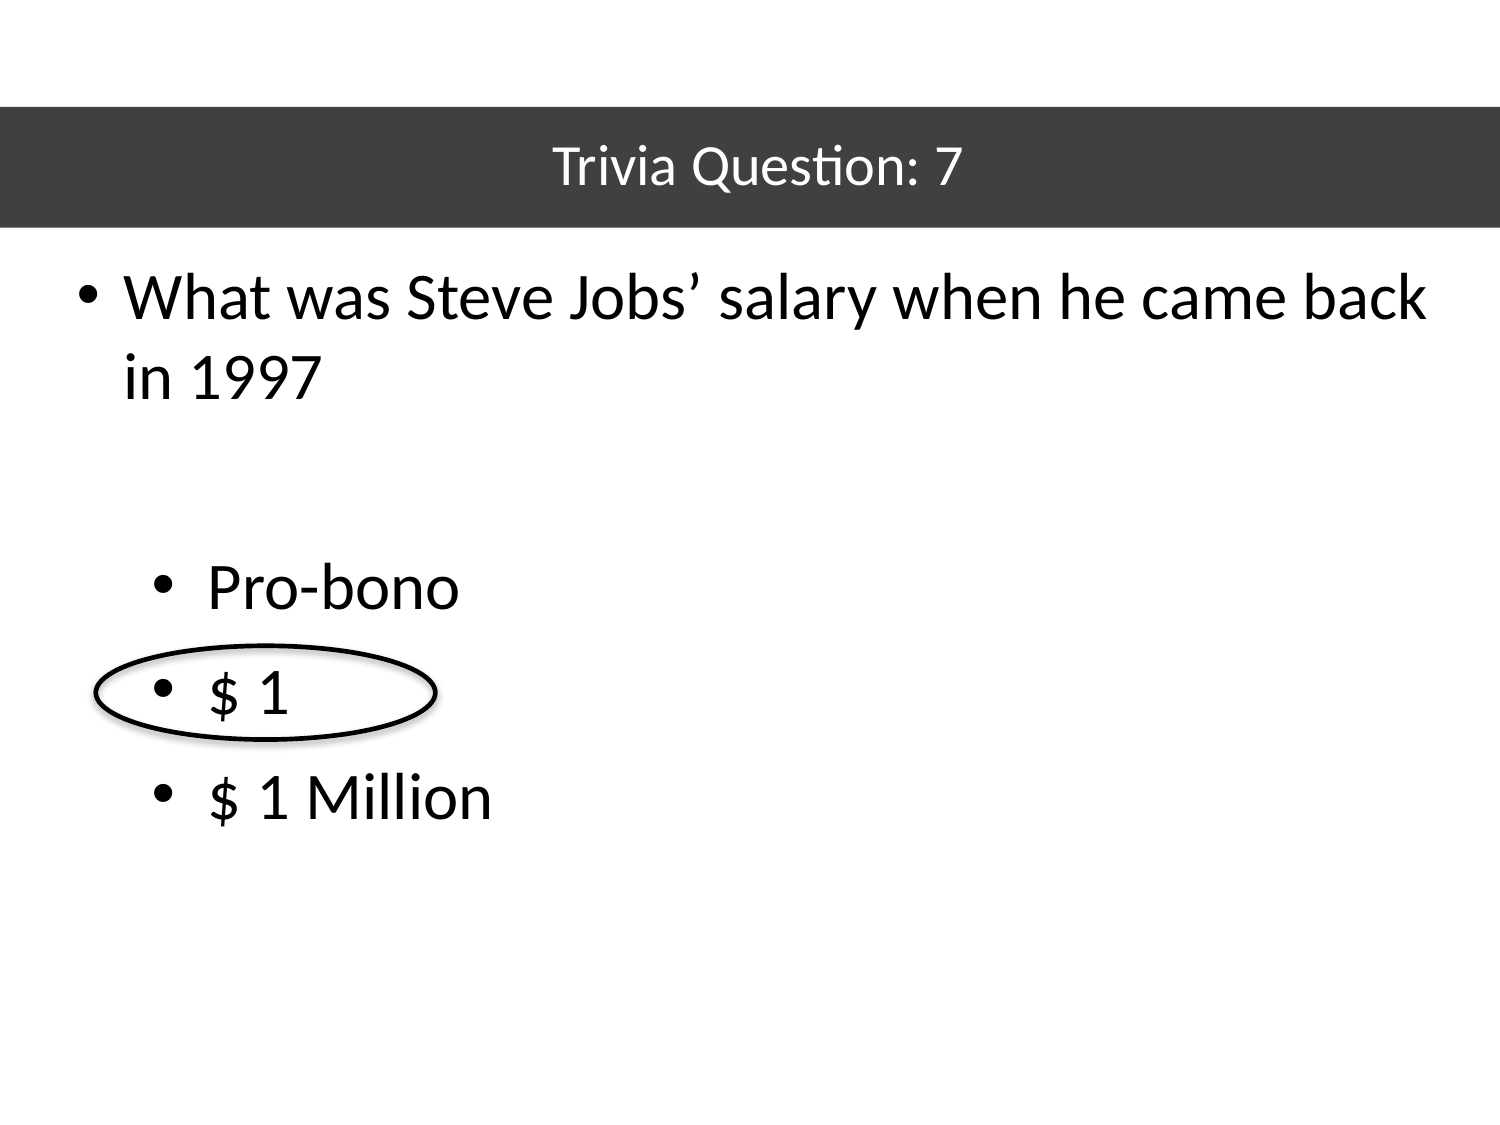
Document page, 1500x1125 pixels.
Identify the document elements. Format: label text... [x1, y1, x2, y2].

text_box What was Steve Jobs’ salary when he came back in 1997 Pro-bono $ 1 $ 1 Million [61, 245, 1476, 965]
title Trivia Question: 7 [68, 105, 1448, 228]
text_box [95, 645, 437, 741]
text_box [0, 105, 1500, 230]
